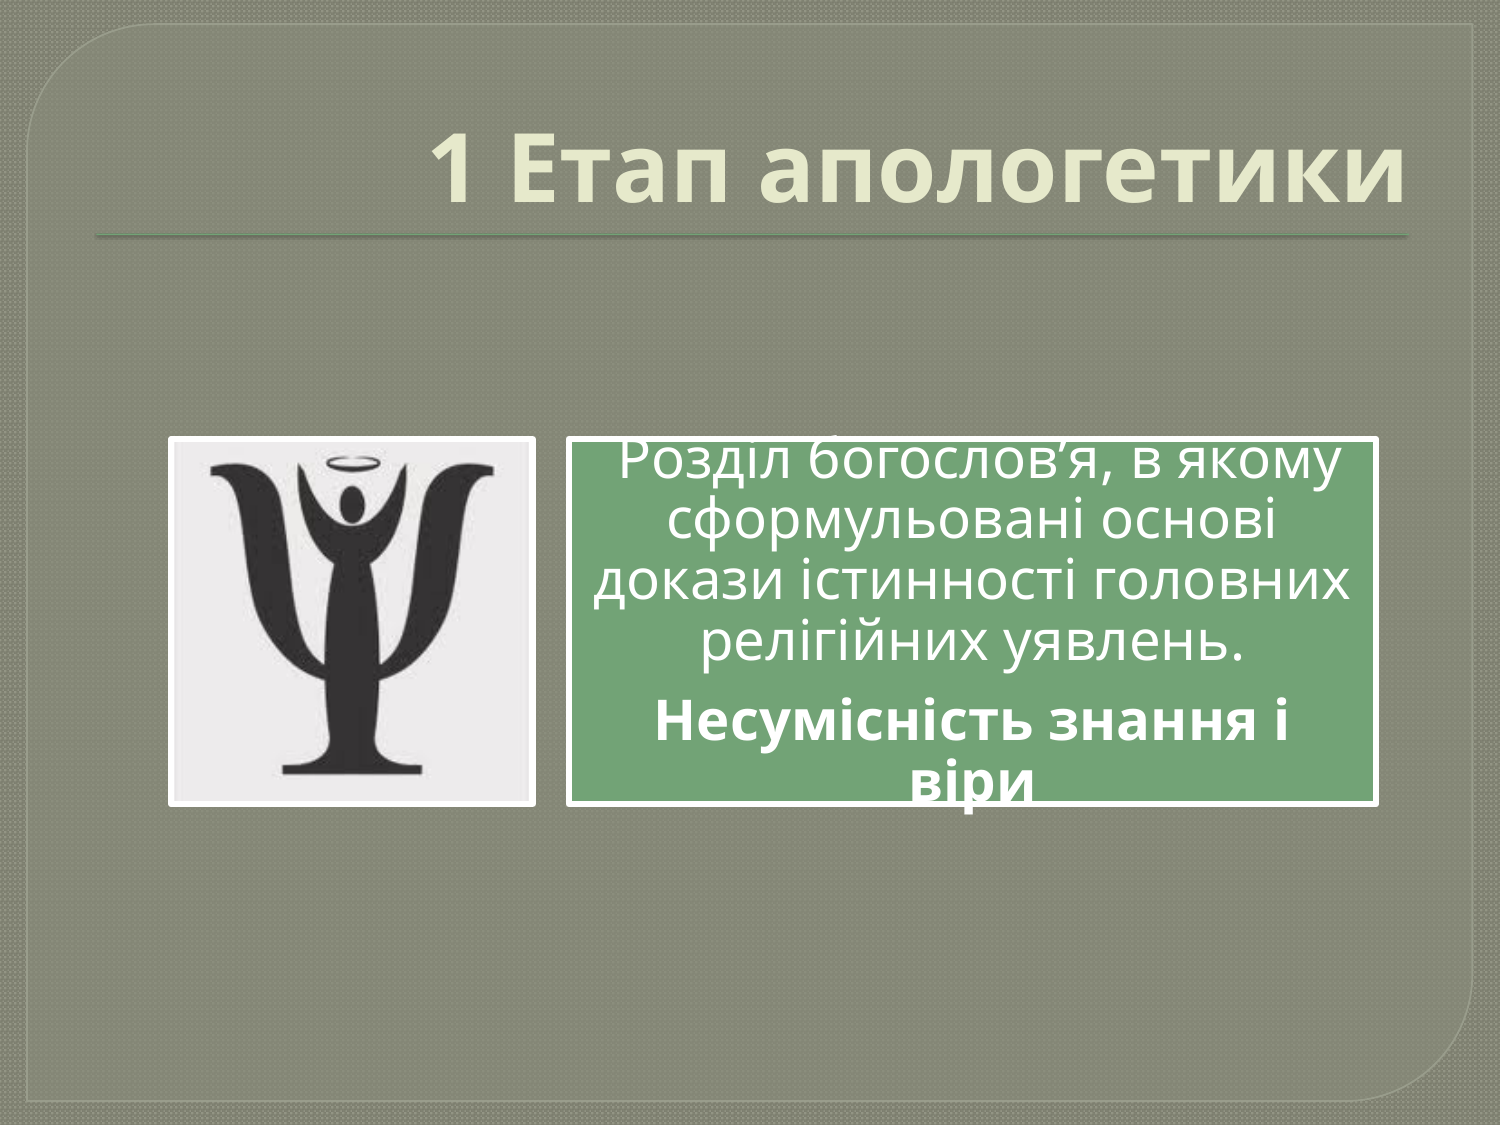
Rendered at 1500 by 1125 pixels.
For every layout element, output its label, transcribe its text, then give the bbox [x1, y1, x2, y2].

title 1 Етап апологетики [75, 41, 1425, 229]
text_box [170, 266, 1377, 977]
